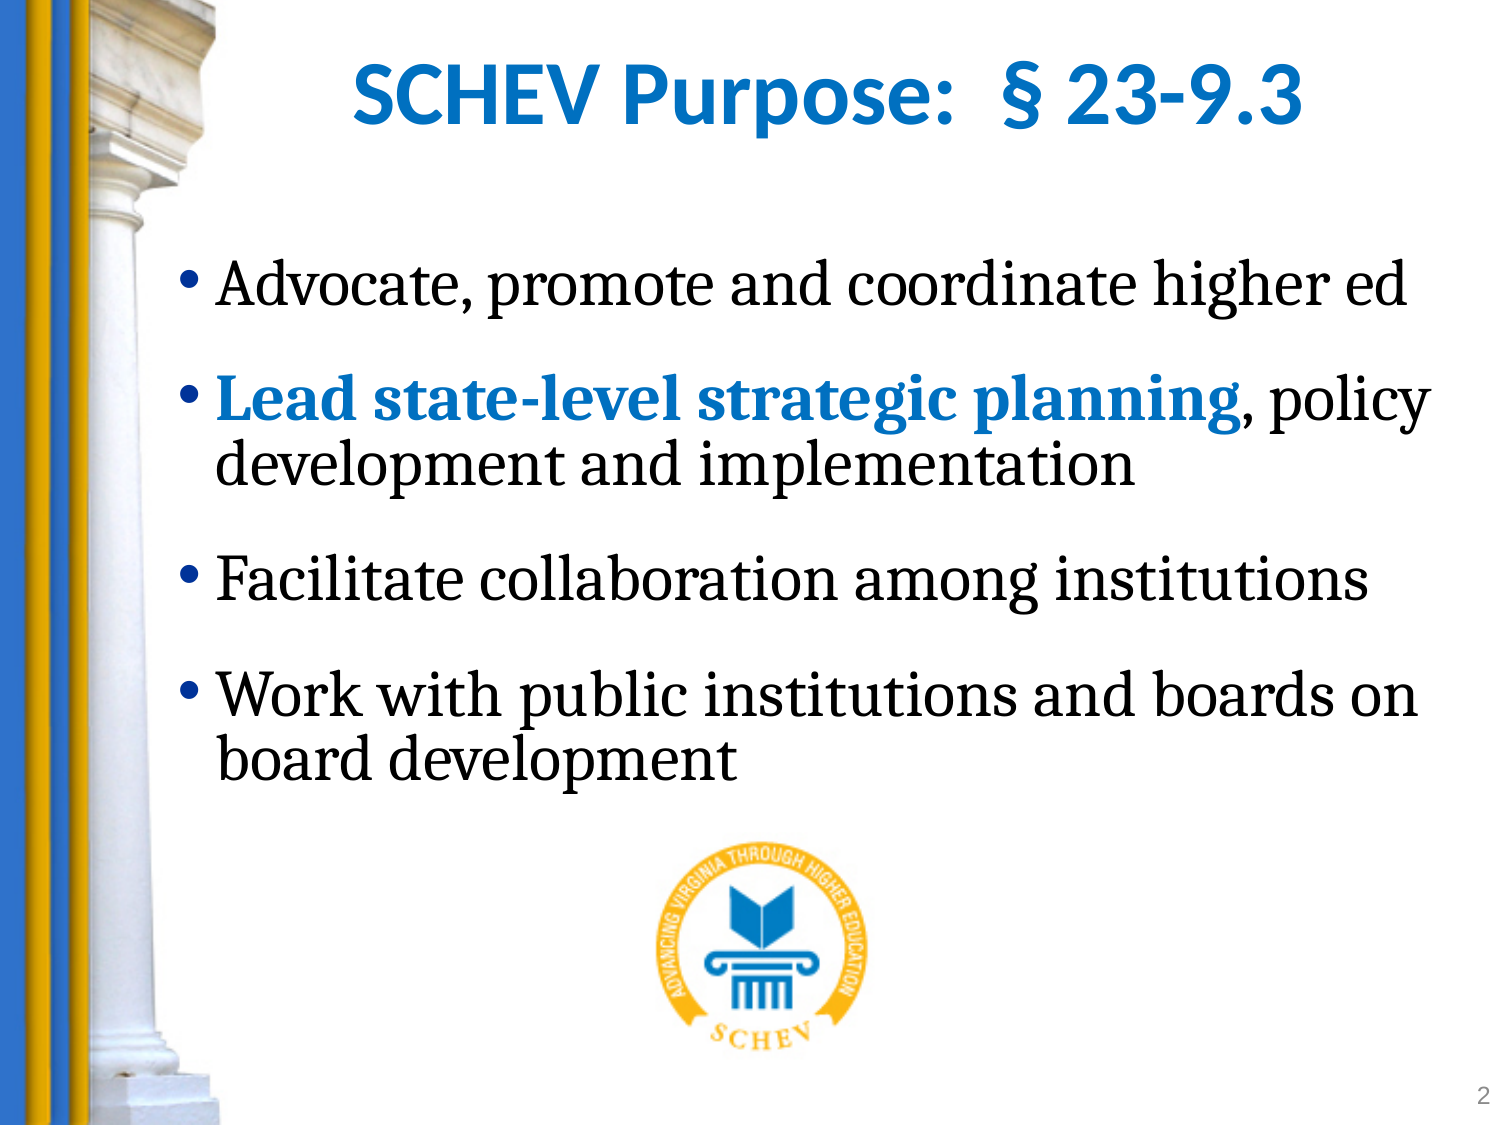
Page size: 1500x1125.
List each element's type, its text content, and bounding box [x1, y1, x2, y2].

picture [0, 0, 1500, 1125]
slide_number 2 [1461, 1065, 1495, 1125]
title SCHEV Purpose: § 23-9.3 [162, 0, 1495, 175]
list Advocate, promote and coordinate higher ed Lead state-level strategic planning, policy development and implementation Facilitate collaboration among institutions Work with public institutions and boards on board development [162, 246, 1495, 1066]
